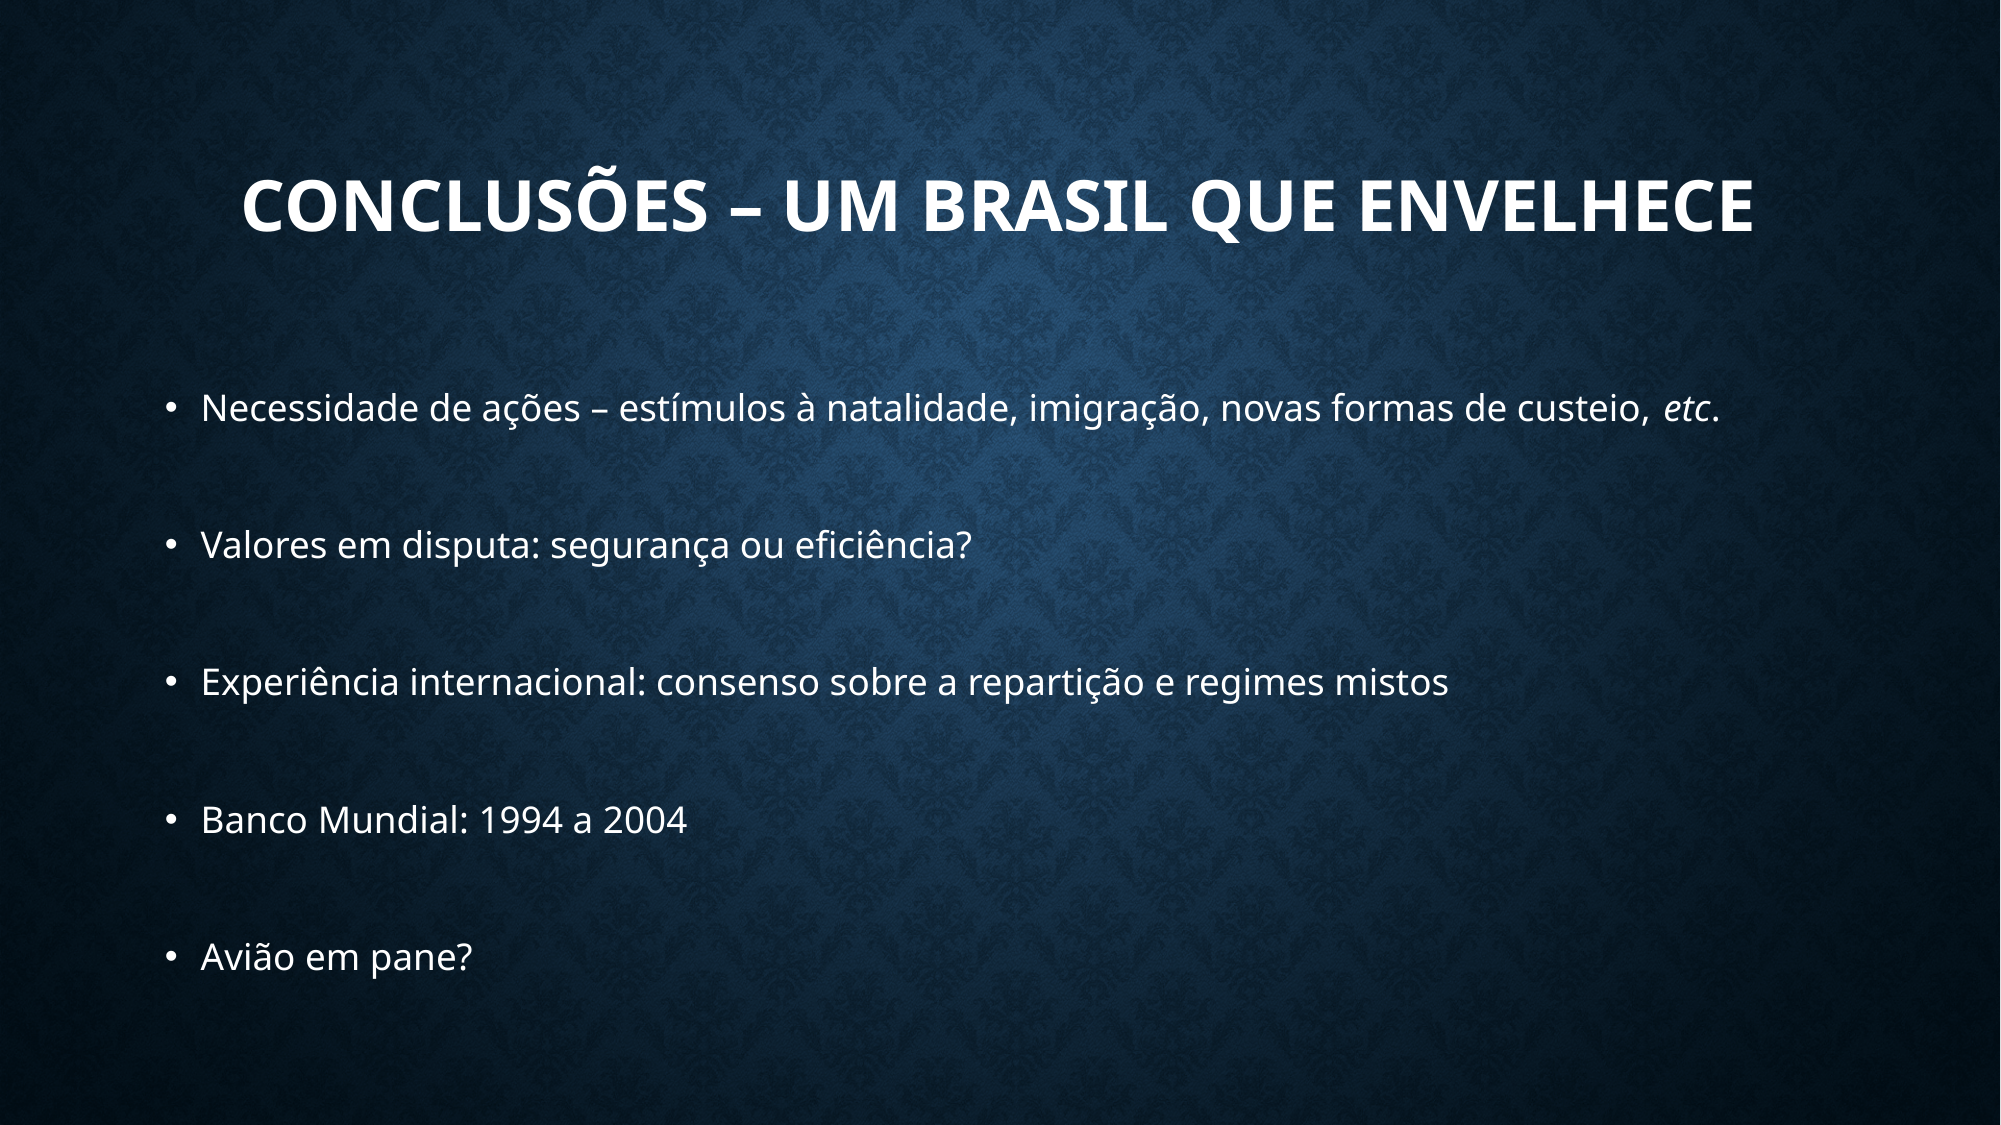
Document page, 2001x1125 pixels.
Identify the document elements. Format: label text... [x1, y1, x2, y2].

title Conclusões – Um Brasil que Envelhece [149, 99, 1849, 318]
list Necessidade de ações – estímulos à natalidade, imigração, novas formas de custeio, etc. Valores em disputa: segurança ou eficiência? Experiência internacional: consenso sobre a repartição e regimes mistos Banco Mundial: 1994 a 2004 Avião em pane? [149, 368, 1849, 993]
